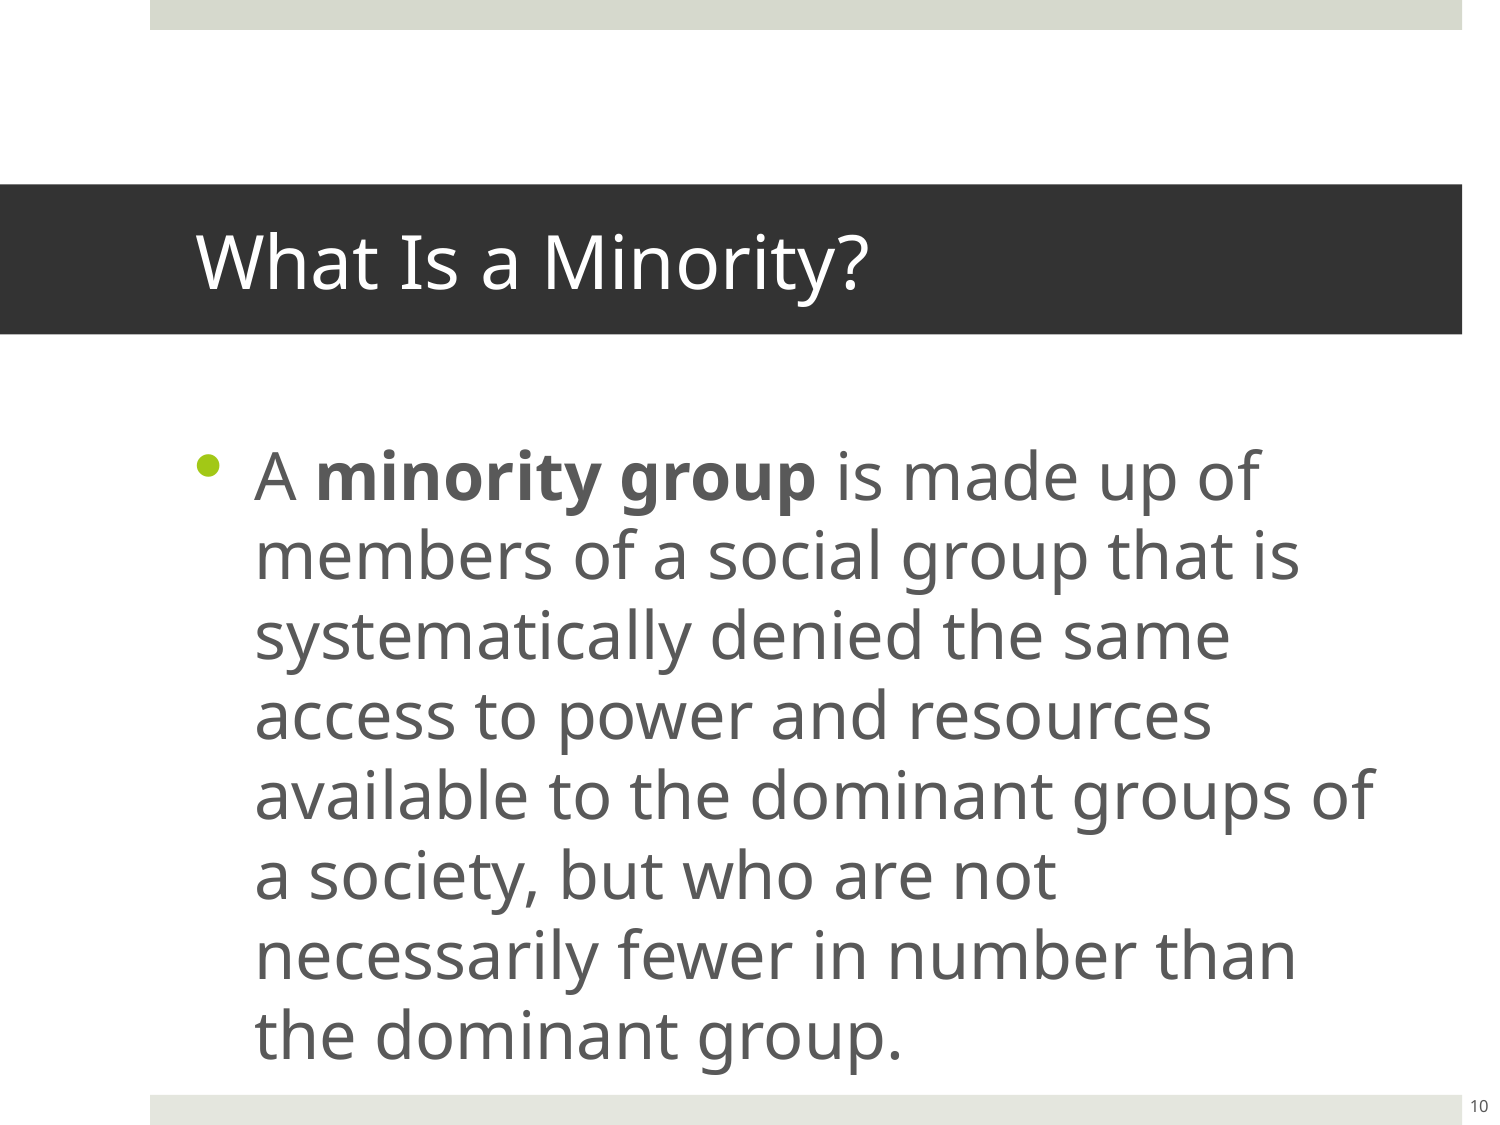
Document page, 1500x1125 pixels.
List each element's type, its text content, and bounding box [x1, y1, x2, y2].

slide_number 10 [1441, 1077, 1500, 1125]
list A minority group is made up of members of a social group that is systematically denied the same access to power and resources available to the dominant groups of a society, but who are not necessarily fewer in number than the dominant group. [182, 425, 1432, 1028]
title What Is a Minority? [0, 184, 1463, 335]
